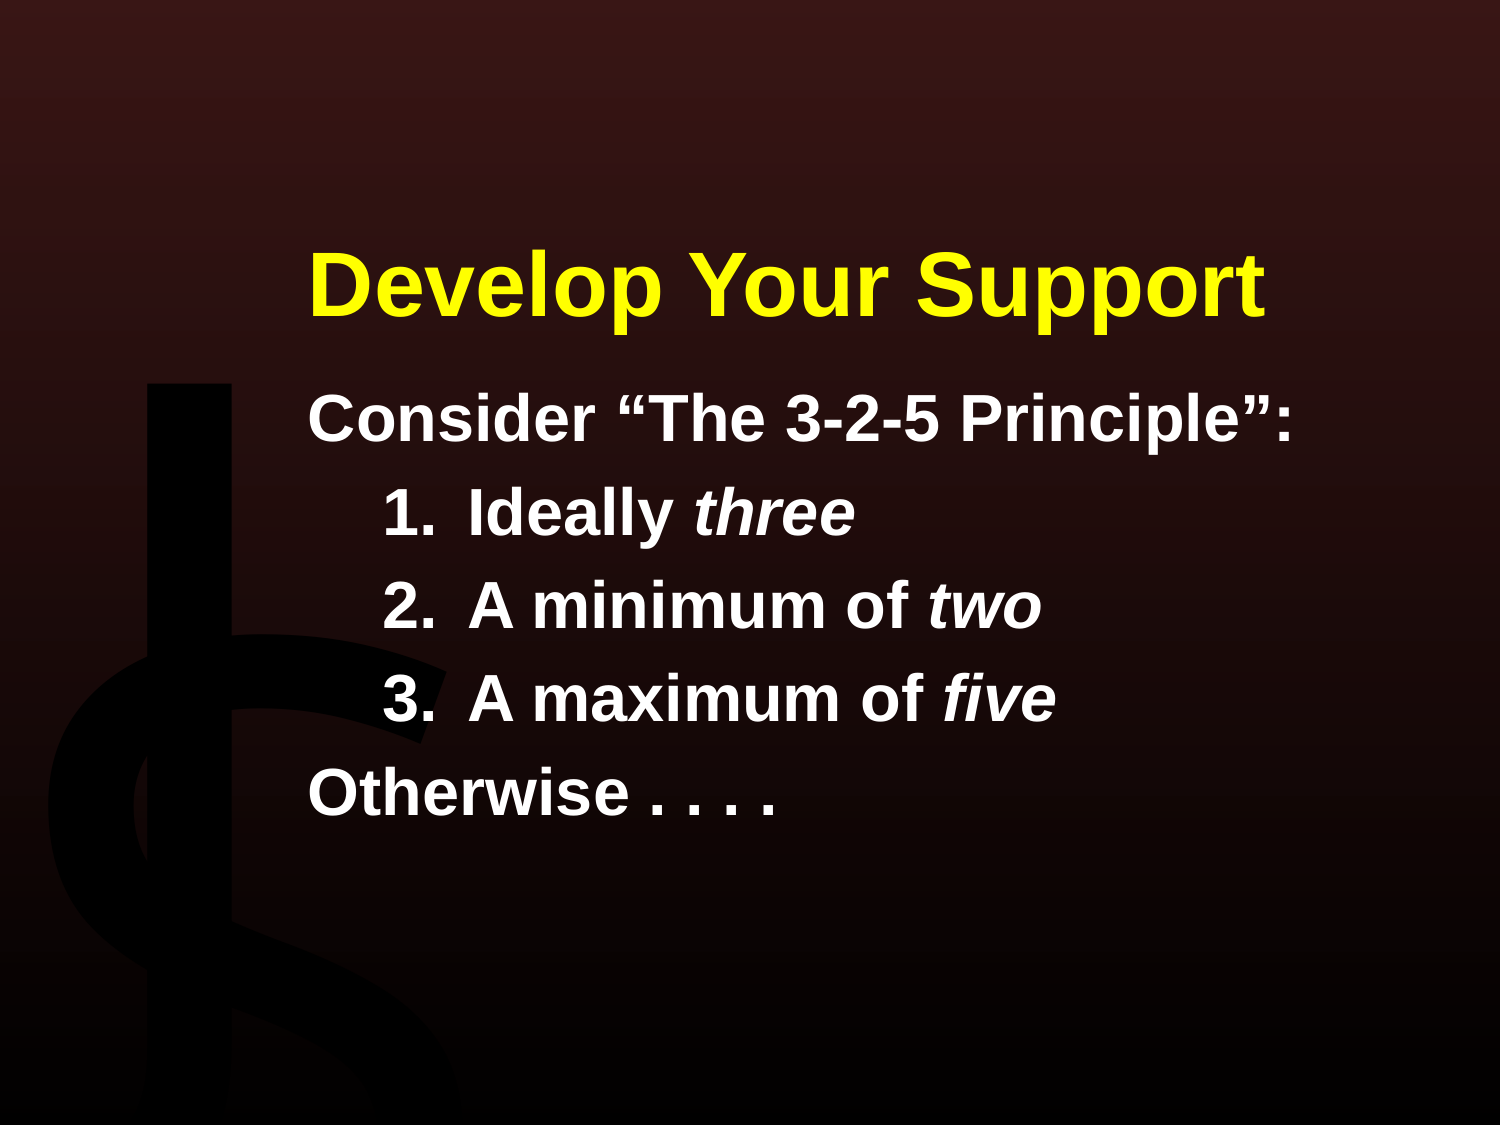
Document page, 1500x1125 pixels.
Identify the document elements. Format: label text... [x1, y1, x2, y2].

text_box Consider “The 3-2-5 Principle”: Ideally three A minimum of two A maximum of five Otherwise . . . . [293, 367, 1381, 893]
text_box Develop Your Support [293, 217, 1500, 368]
